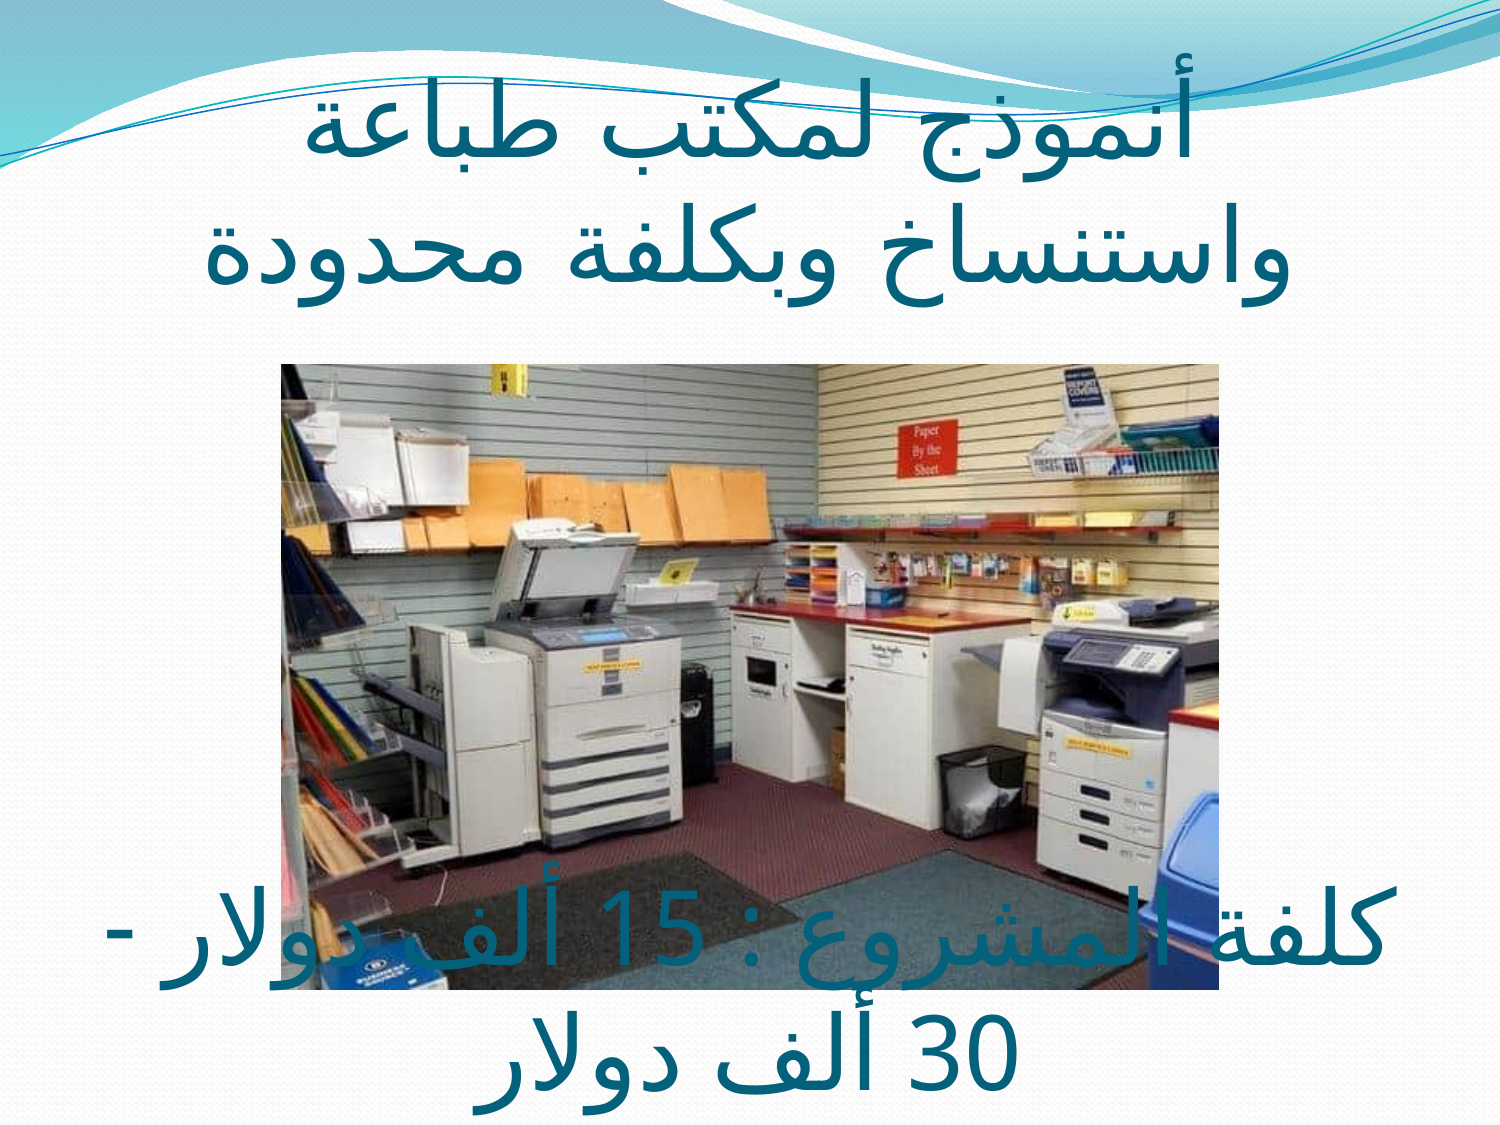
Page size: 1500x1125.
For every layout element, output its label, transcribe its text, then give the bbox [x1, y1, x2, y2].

text_box كلفة المشروع : 15 ألف دولار -30 ألف دولار [74, 924, 1425, 1112]
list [281, 364, 1219, 991]
title أنموذج لمكتب طباعة واستنساخ وبكلفة محدودة [74, 115, 1426, 304]
